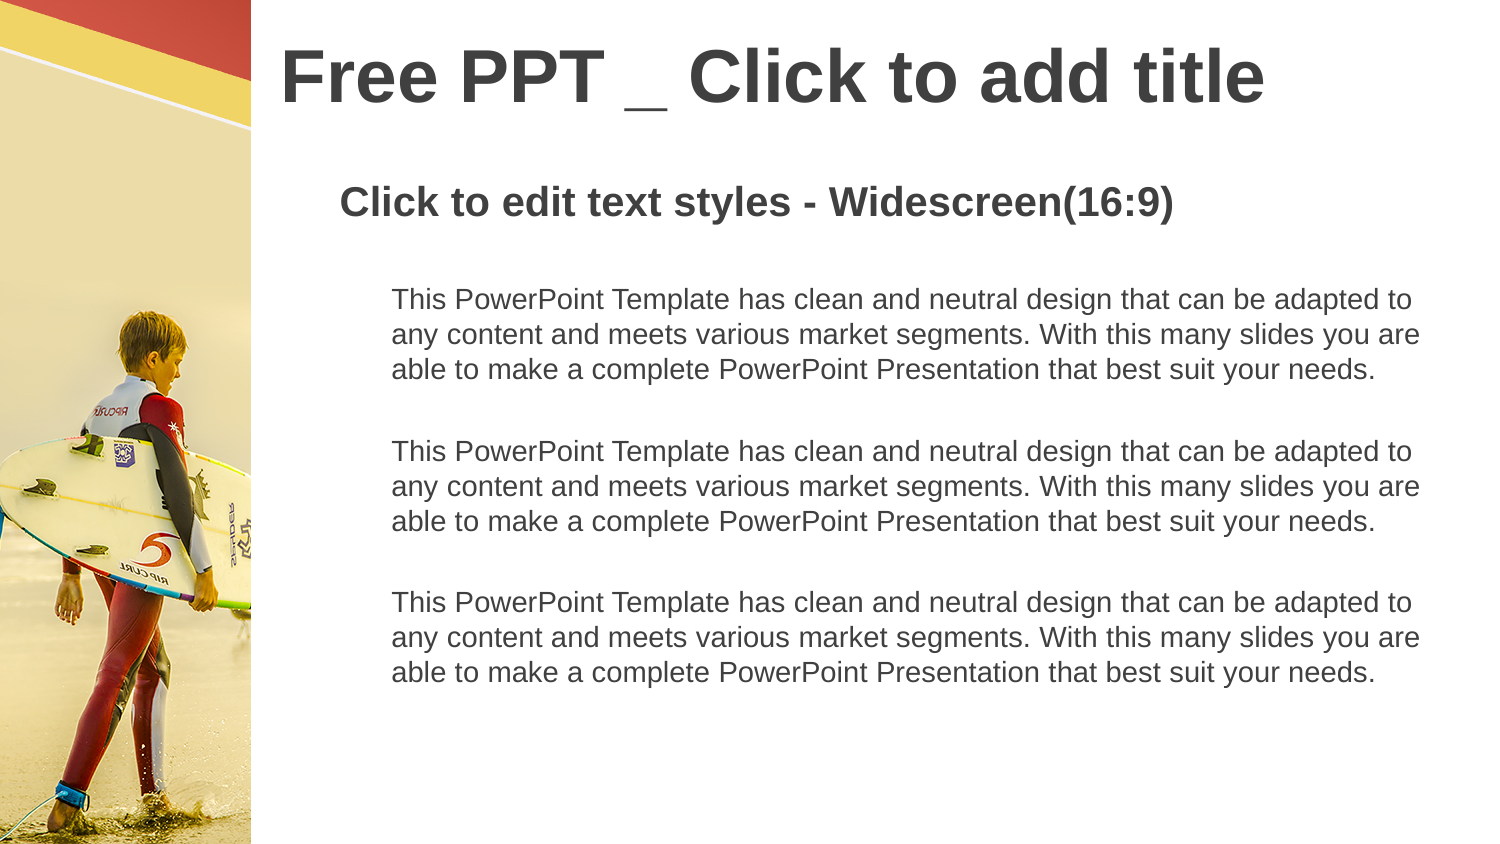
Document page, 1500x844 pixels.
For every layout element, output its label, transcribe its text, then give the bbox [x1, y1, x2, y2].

picture [0, 0, 1500, 844]
title Free PPT _ Click to add title [265, 0, 1500, 146]
list Click to edit text styles - Widescreen(16:9) [324, 161, 1459, 238]
list This PowerPoint Template has clean and neutral design that can be adapted to any content and meets various market segments. With this many slides you are able to make a complete PowerPoint Presentation that best suit your needs. This PowerPoint Template has clean and neutral design that can be adapted to any content and meets various market segments. With this many slides you are able to make a complete PowerPoint Presentation that best suit your needs. This PowerPoint Template has clean and neutral design that can be adapted to any content and meets various market segments. With this many slides you are able to make a complete PowerPoint Presentation that best suit your needs. [326, 273, 1461, 765]
